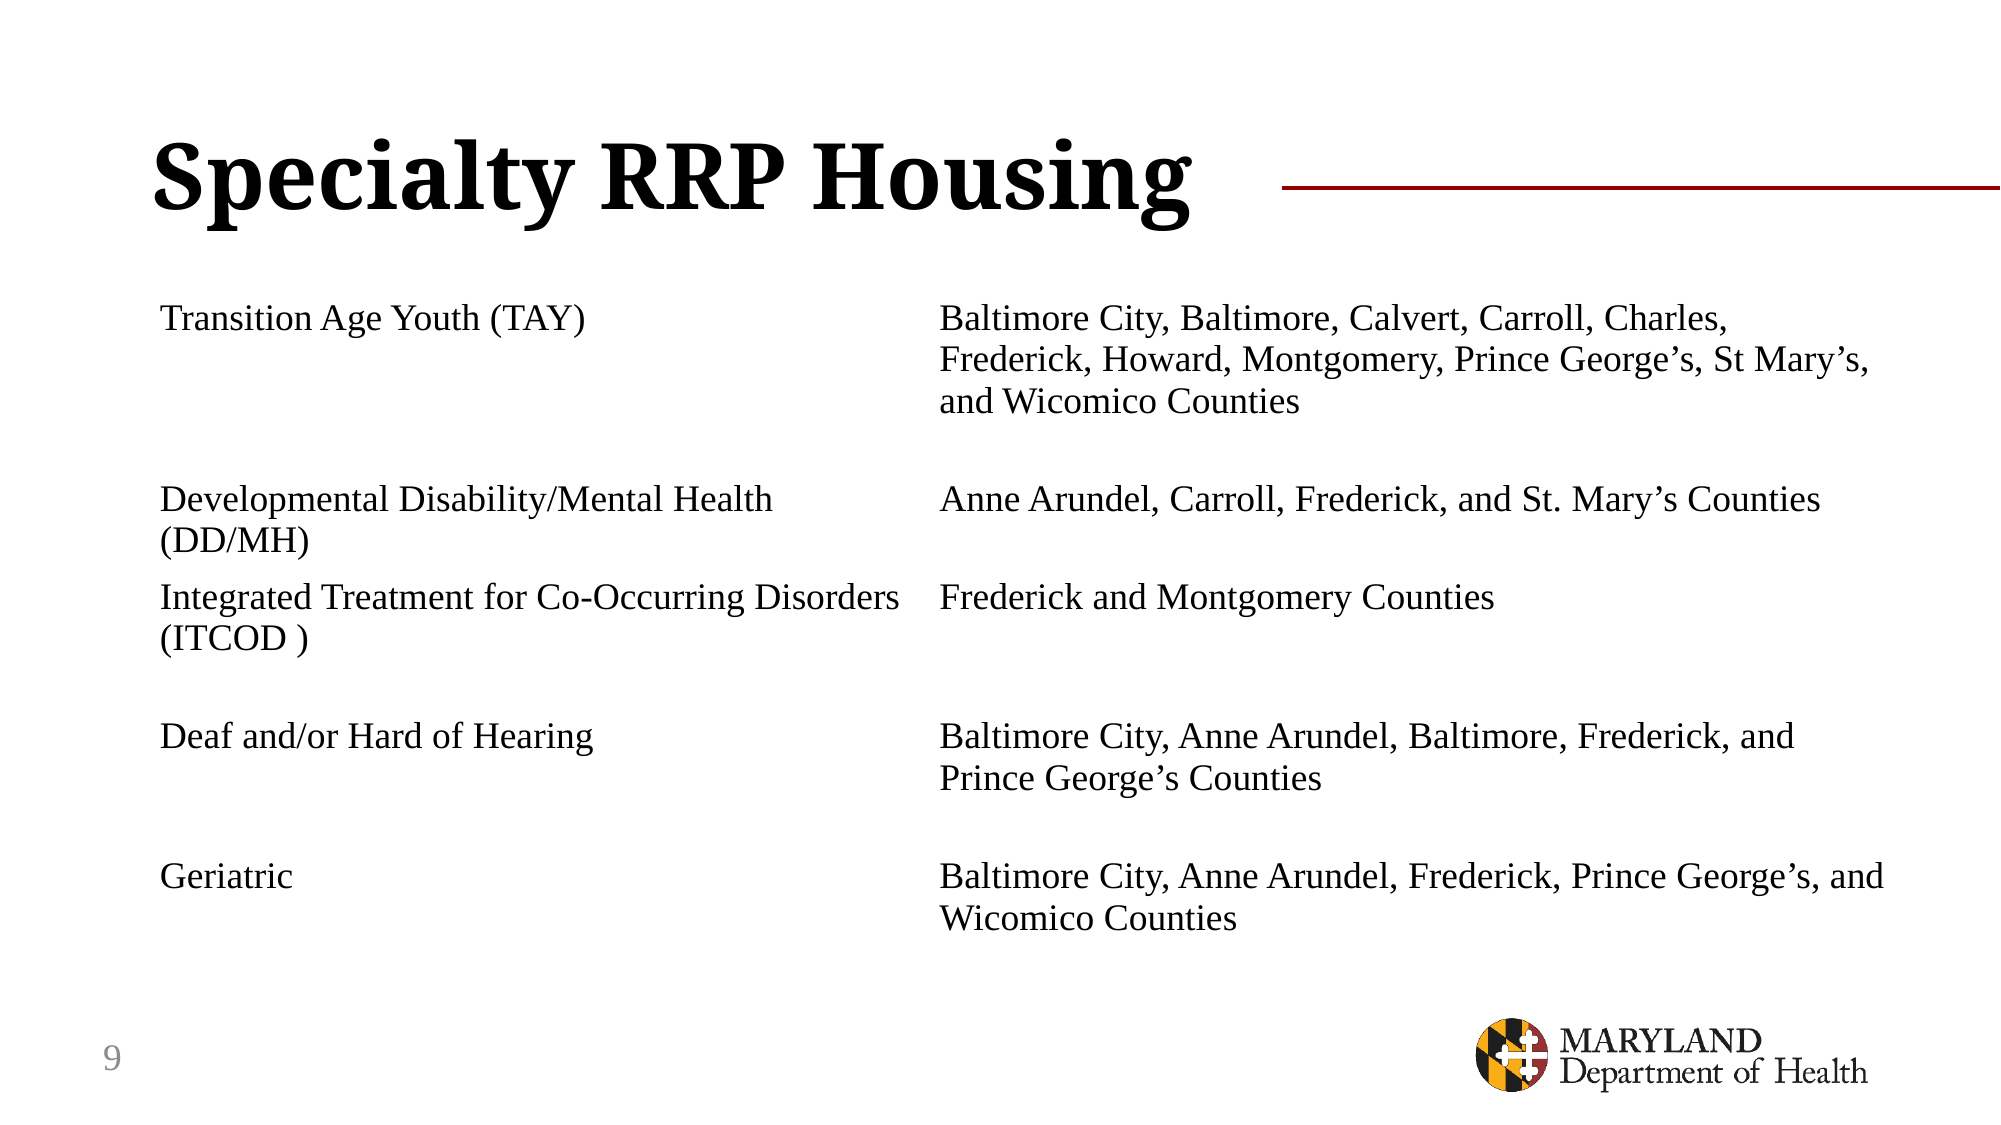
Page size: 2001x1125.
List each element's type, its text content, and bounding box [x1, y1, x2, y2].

slide_number 9 [88, 1025, 178, 1086]
table_cell Baltimore City, Anne Arundel, Baltimore, Frederick, and Prince George’s Counties [924, 708, 1901, 848]
table_cell Deaf and/or Hard of Hearing [145, 708, 924, 848]
title Specialty RRP Housing [137, 97, 1863, 262]
table_cell Baltimore City, Anne Arundel, Frederick, Prince George’s, and Wicomico Counties [924, 848, 1901, 987]
picture [1470, 1011, 1868, 1093]
table_cell Developmental Disability/Mental Health (DD/MH) [145, 470, 924, 568]
table_header Baltimore City, Baltimore, Calvert, Carroll, Charles, Frederick, Howard, Montgomery, Prince George’s, St Mary’s, and Wicomico Counties [924, 289, 1901, 470]
table_cell Integrated Treatment for Co-Occurring Disorders (ITCOD ) [145, 568, 924, 708]
table_cell Frederick and Montgomery Counties [924, 568, 1901, 708]
table_header Transition Age Youth (TAY) [145, 289, 924, 470]
table_cell Geriatric [145, 848, 924, 987]
table_cell Anne Arundel, Carroll, Frederick, and St. Mary’s Counties [924, 470, 1901, 568]
